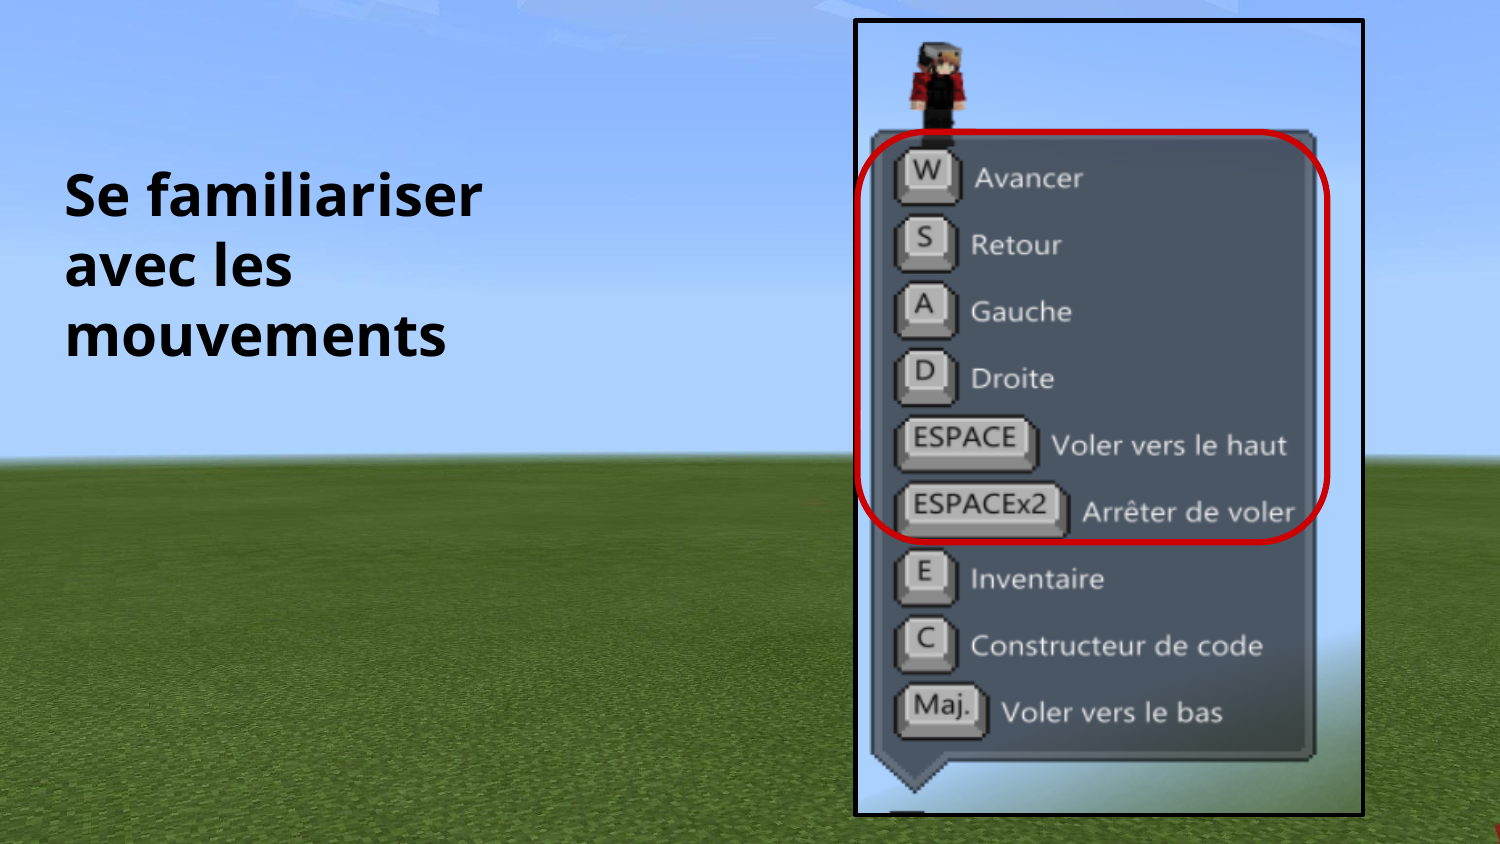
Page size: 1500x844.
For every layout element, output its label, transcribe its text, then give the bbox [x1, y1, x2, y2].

picture [0, 0, 1500, 844]
title Se familiariser avec les mouvements [49, 143, 693, 333]
